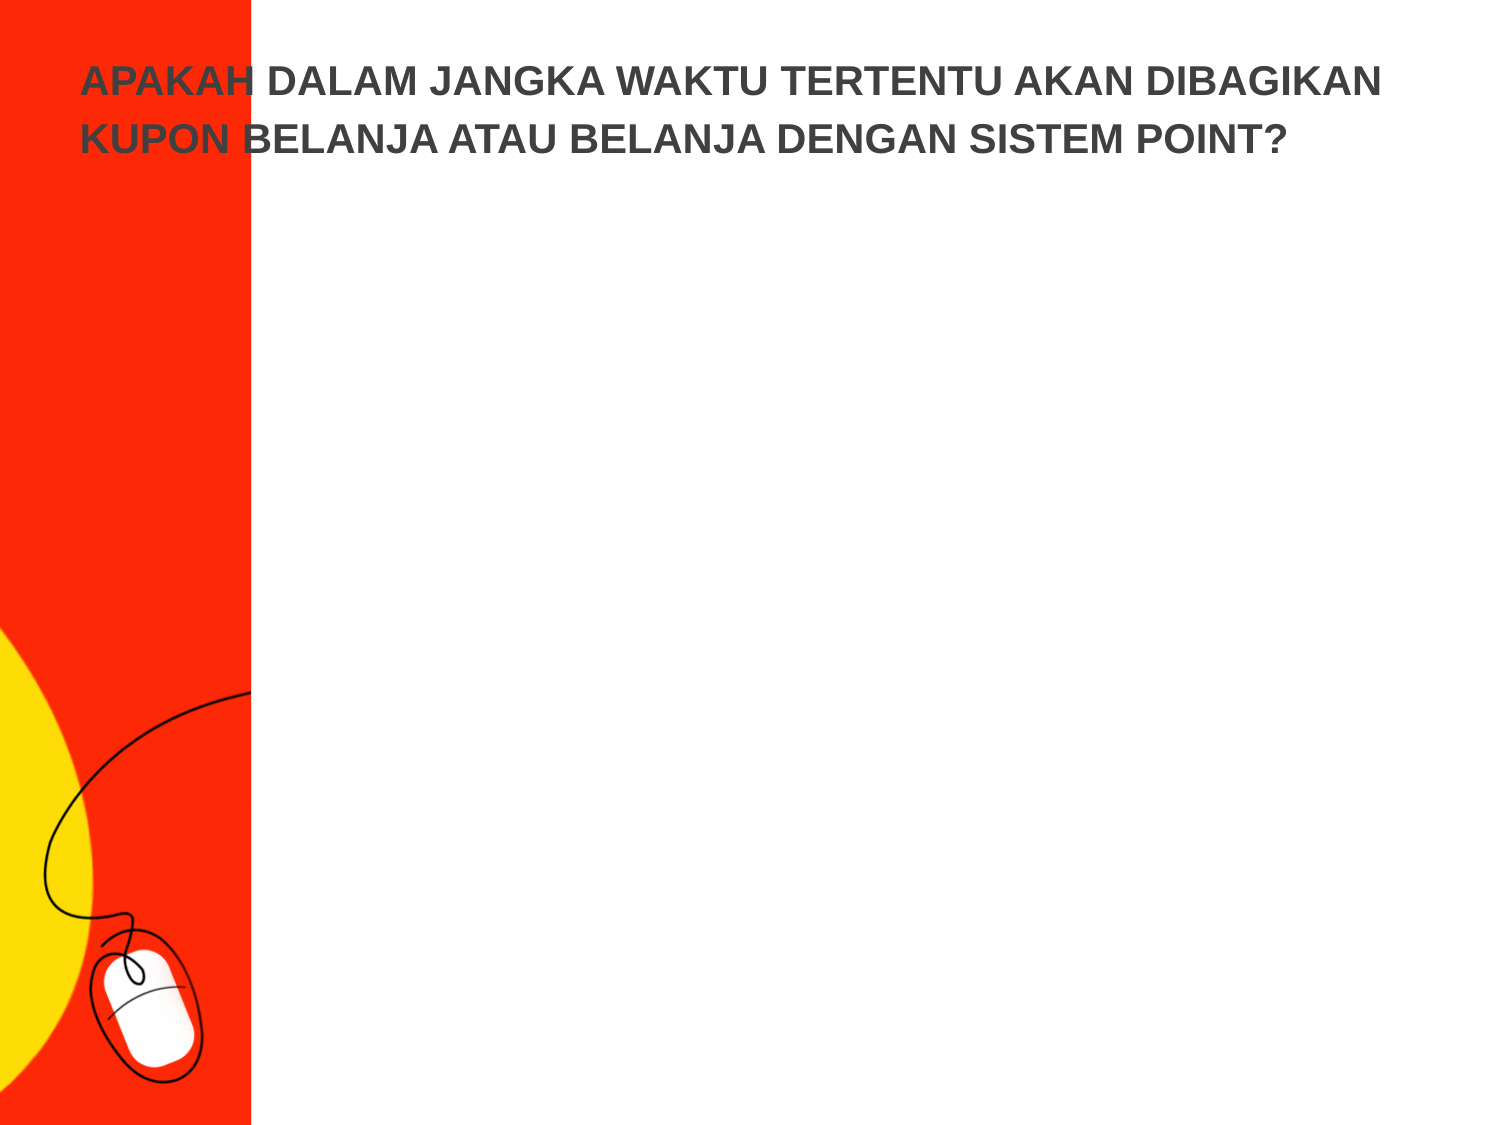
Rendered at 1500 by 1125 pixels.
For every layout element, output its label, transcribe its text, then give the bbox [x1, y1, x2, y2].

list APAKAH DALAM JANGKA WAKTU TERTENTU AKAN DIBAGIKAN KUPON BELANJA ATAU BELANJA DENGAN SISTEM POINT? [64, 54, 1459, 161]
picture [0, 0, 1500, 1125]
